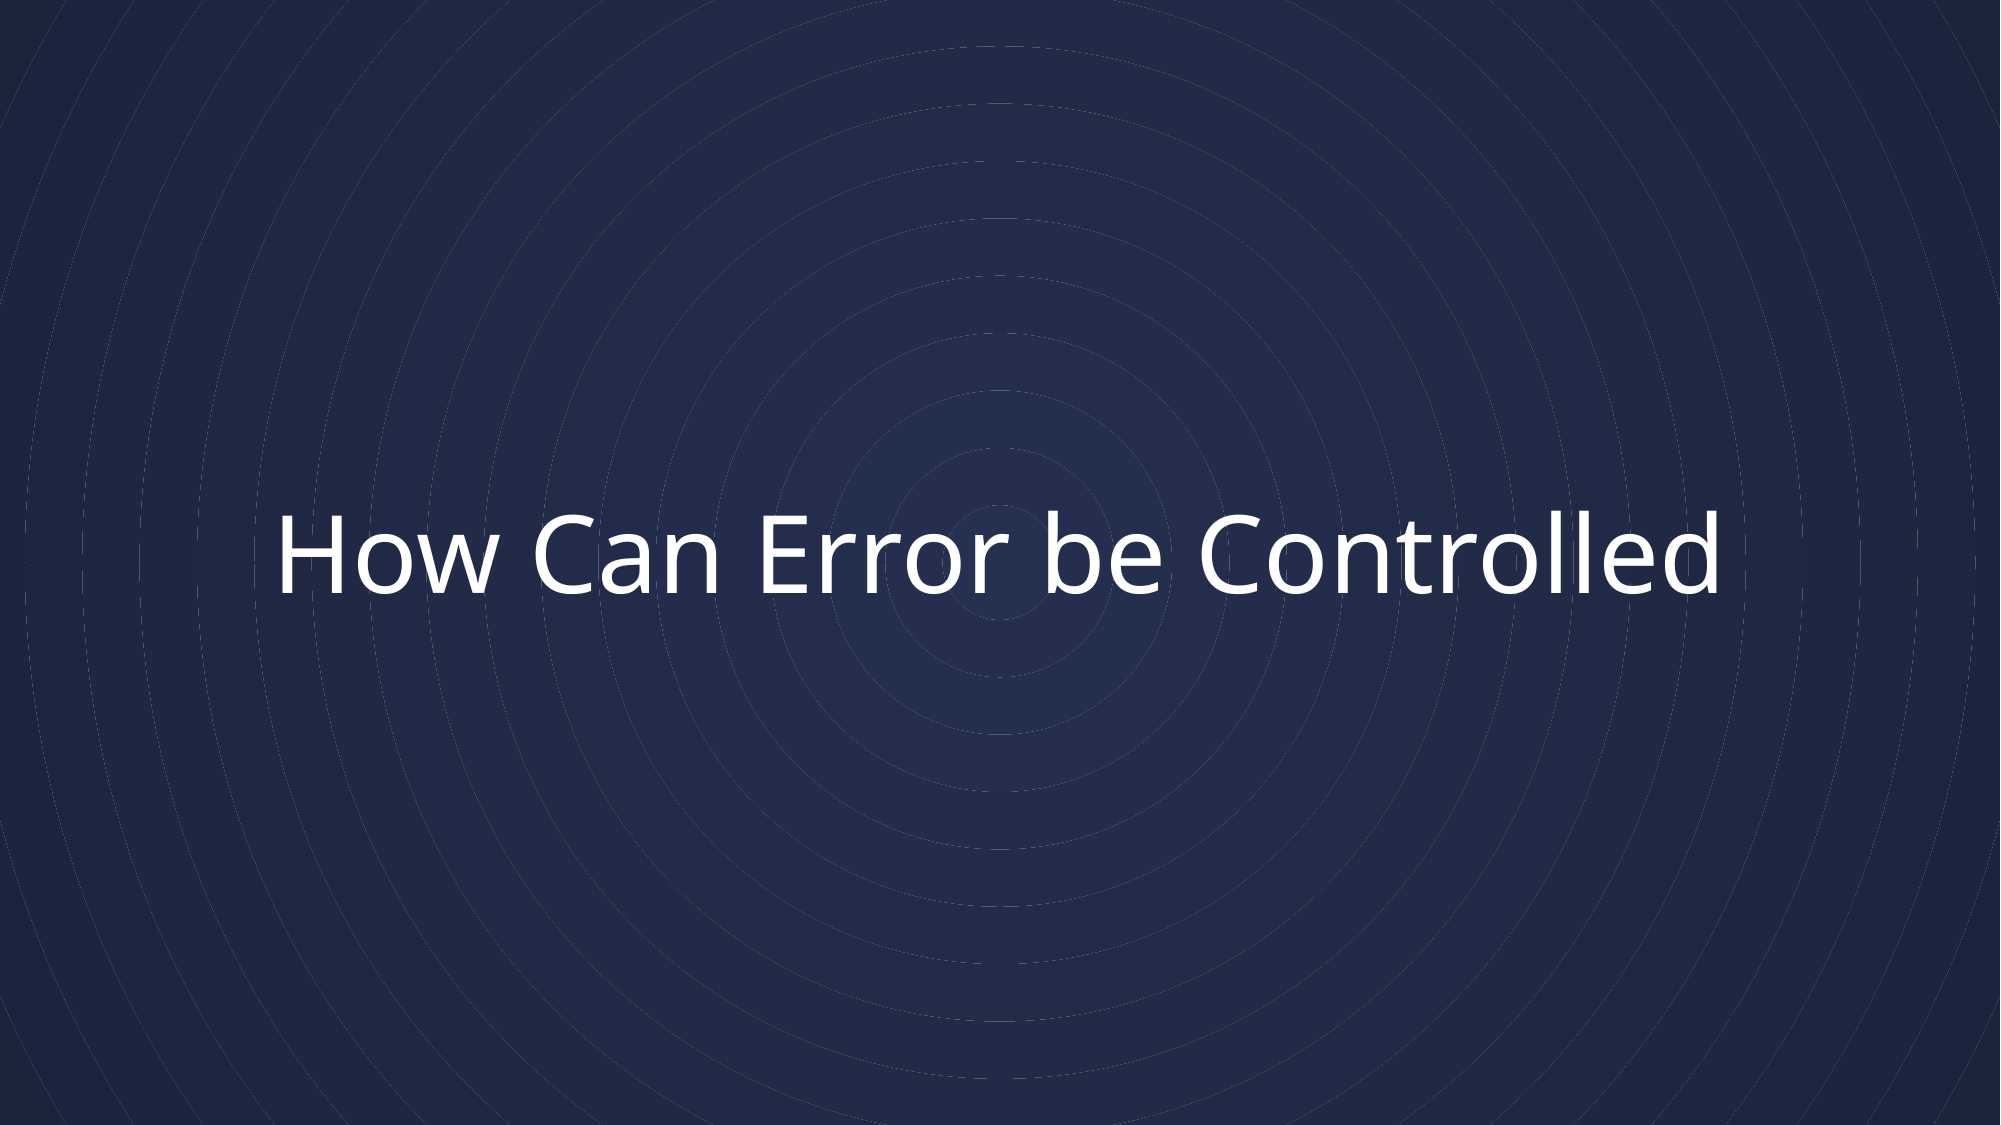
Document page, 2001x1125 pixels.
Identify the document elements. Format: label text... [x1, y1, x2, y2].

title How Can Error be Controlled [249, 187, 1750, 625]
